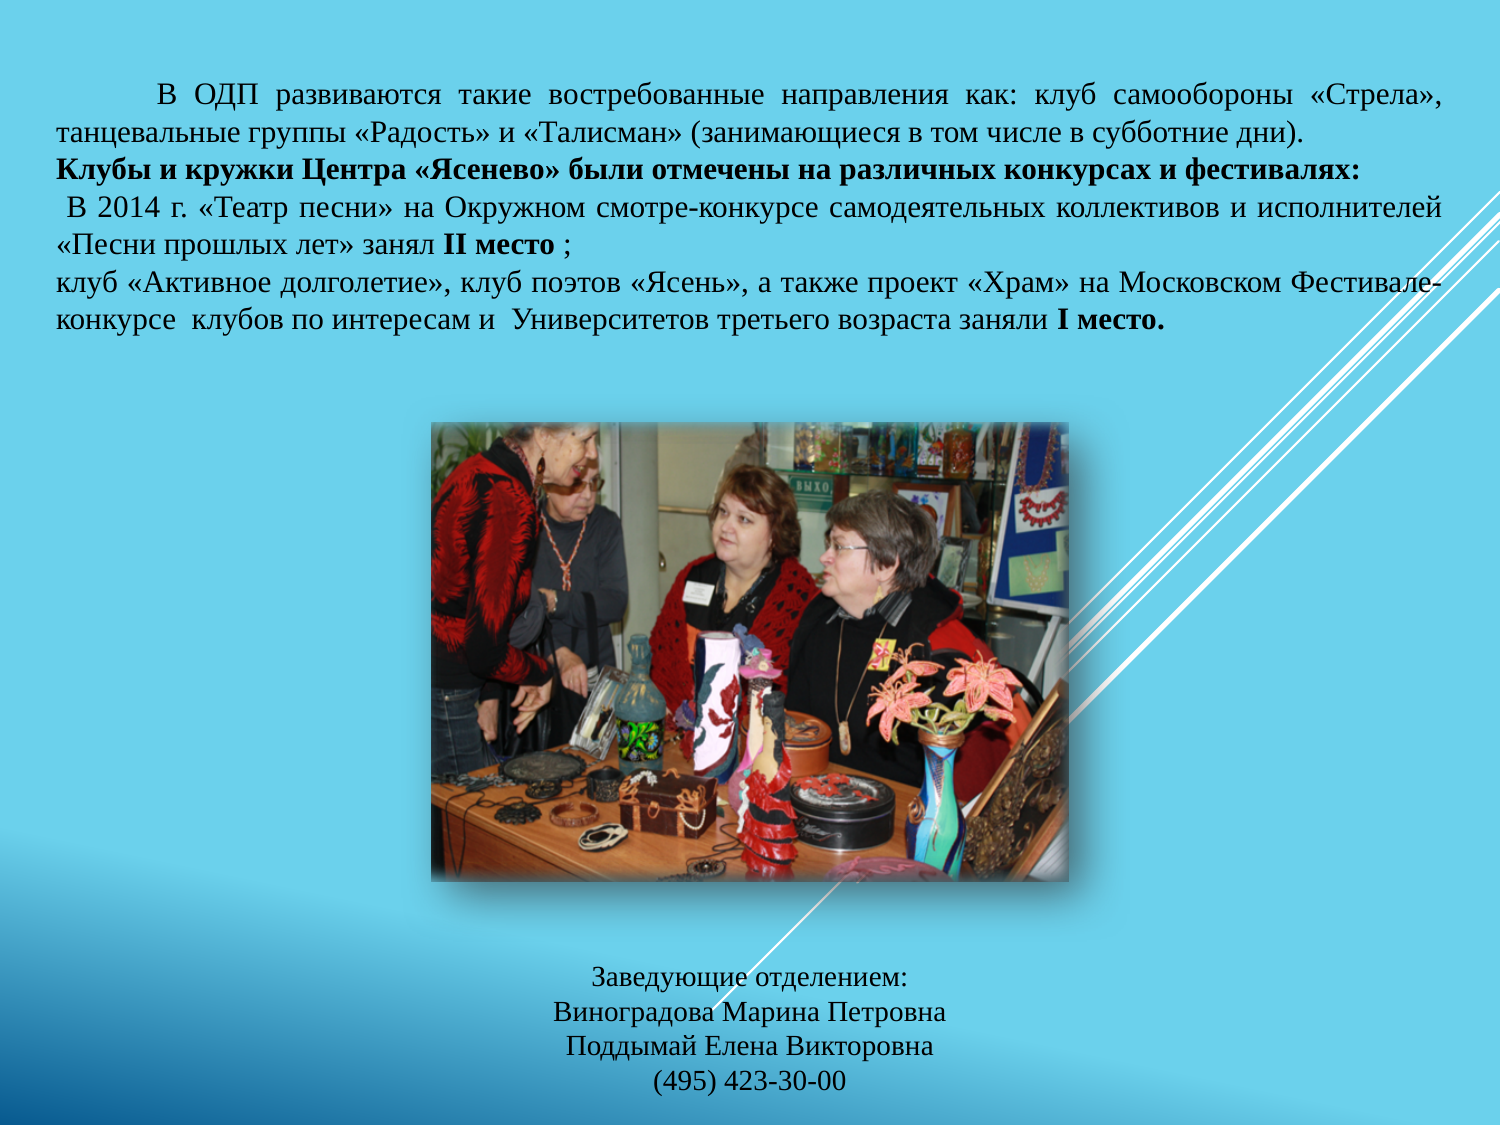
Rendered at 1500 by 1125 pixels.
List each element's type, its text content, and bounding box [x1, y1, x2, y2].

text_box Заведующие отделением: Виноградова Марина Петровна Поддымай Елена Викторовна (495) 423-30-00 [513, 949, 987, 1105]
text_box В ОДП развиваются такие востребованные направления как: клуб самообороны «Стрела», танцевальные группы «Радость» и «Талисман» (занимающиеся в том числе в субботние дни). Клубы и кружки Центра «Ясенево» были отмечены на различных конкурсах и фестивалях: В 2014 г. «Театр песни» на Окружном смотре-конкурсе самодеятельных коллективов и исполнителей «Песни прошлых лет» занял II место ; клуб «Активное долголетие», клуб поэтов «Ясень», а также проект «Храм» на Московском Фестивале-конкурсе клубов по интересам и Университетов третьего возраста заняли I место. [41, 66, 1459, 381]
picture [430, 422, 1070, 882]
